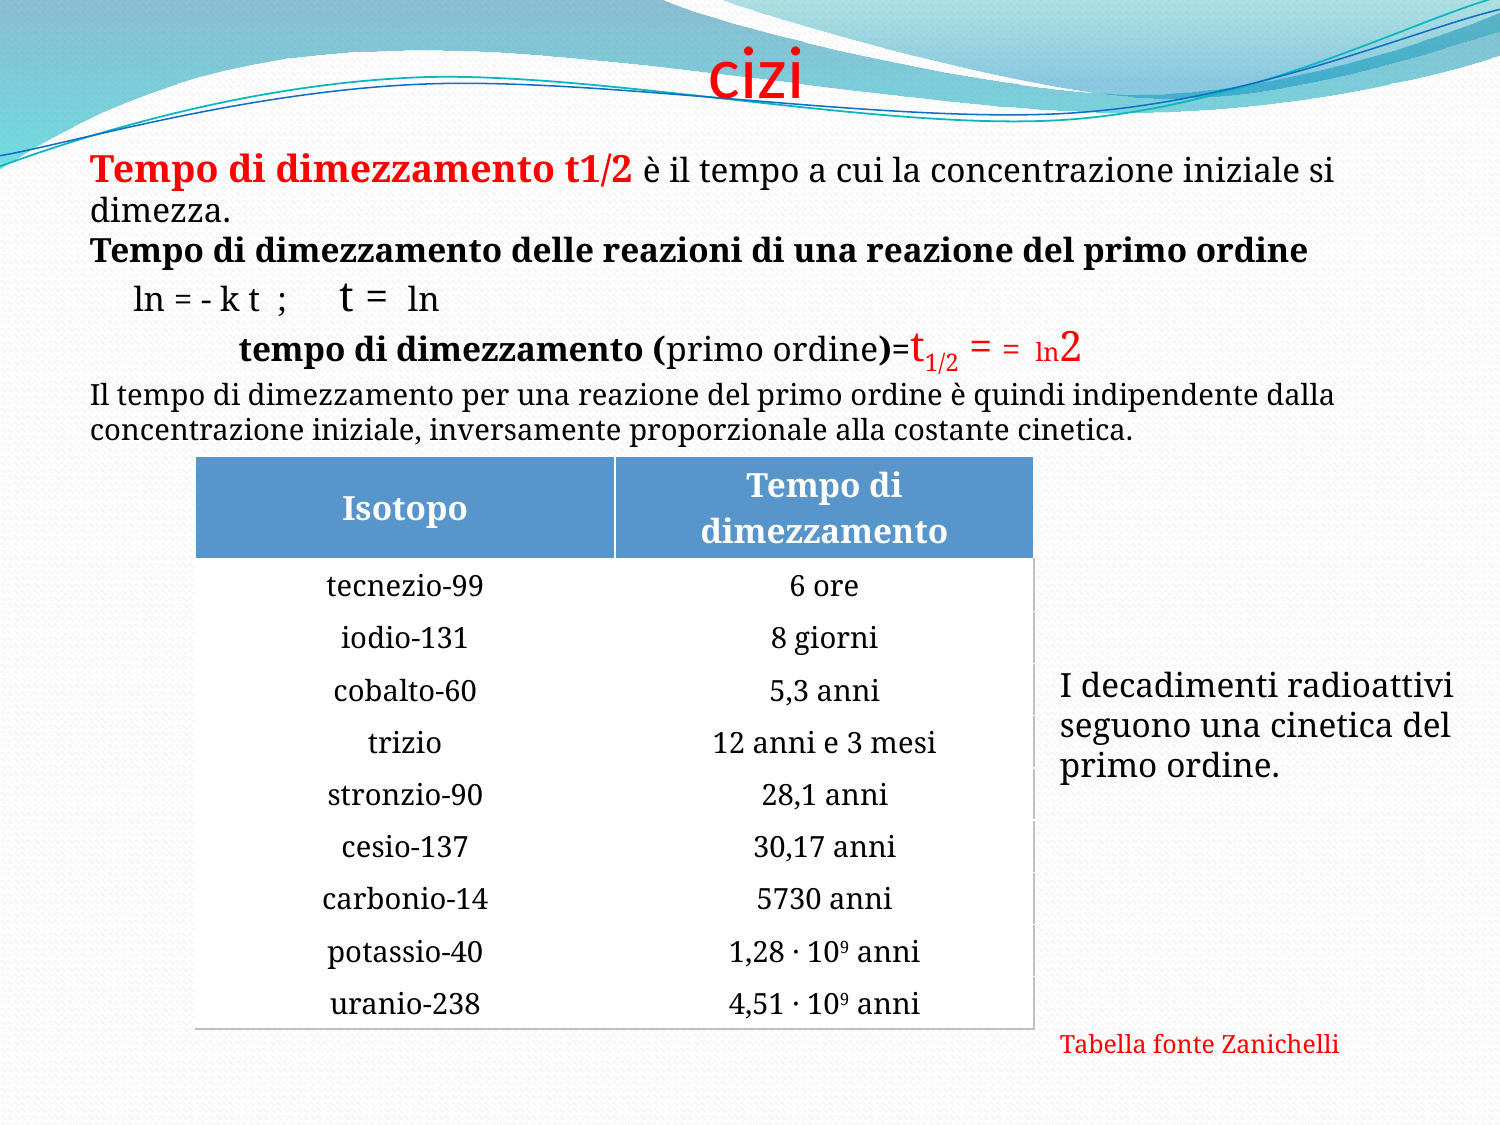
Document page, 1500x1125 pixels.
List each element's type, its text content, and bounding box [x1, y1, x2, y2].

table_cell 1,28 · 109 anni [616, 925, 1033, 976]
table_header Isotopo [196, 457, 614, 558]
table_cell 5730 anni [616, 873, 1033, 924]
table_cell 30,17 anni [616, 821, 1033, 872]
table_cell uranio-238 [196, 977, 614, 1028]
table_cell trizio [196, 716, 614, 767]
table_cell carbonio-14 [196, 873, 614, 924]
table_cell 28,1 anni [616, 769, 1033, 819]
title cizi [82, 0, 1432, 114]
table_cell cesio-137 [196, 821, 614, 872]
table_cell 5,3 anni [616, 664, 1033, 715]
table_cell potassio-40 [196, 925, 614, 976]
text_box I decadimenti radioattivi seguono una cinetica del primo ordine. Tabella fonte Zanichelli [1045, 656, 1471, 1067]
table_cell stronzio-90 [196, 769, 614, 819]
table_cell iodio-131 [196, 612, 614, 663]
table_header Tempo di dimezzamento [616, 457, 1033, 558]
table_cell 12 anni e 3 mesi [616, 716, 1033, 767]
table_cell tecnezio-99 [196, 560, 614, 611]
table_cell 6 ore [616, 560, 1033, 611]
table_cell 4,51 · 109 anni [616, 977, 1033, 1028]
table_cell cobalto-60 [196, 664, 614, 715]
table_cell 8 giorni [616, 612, 1033, 663]
